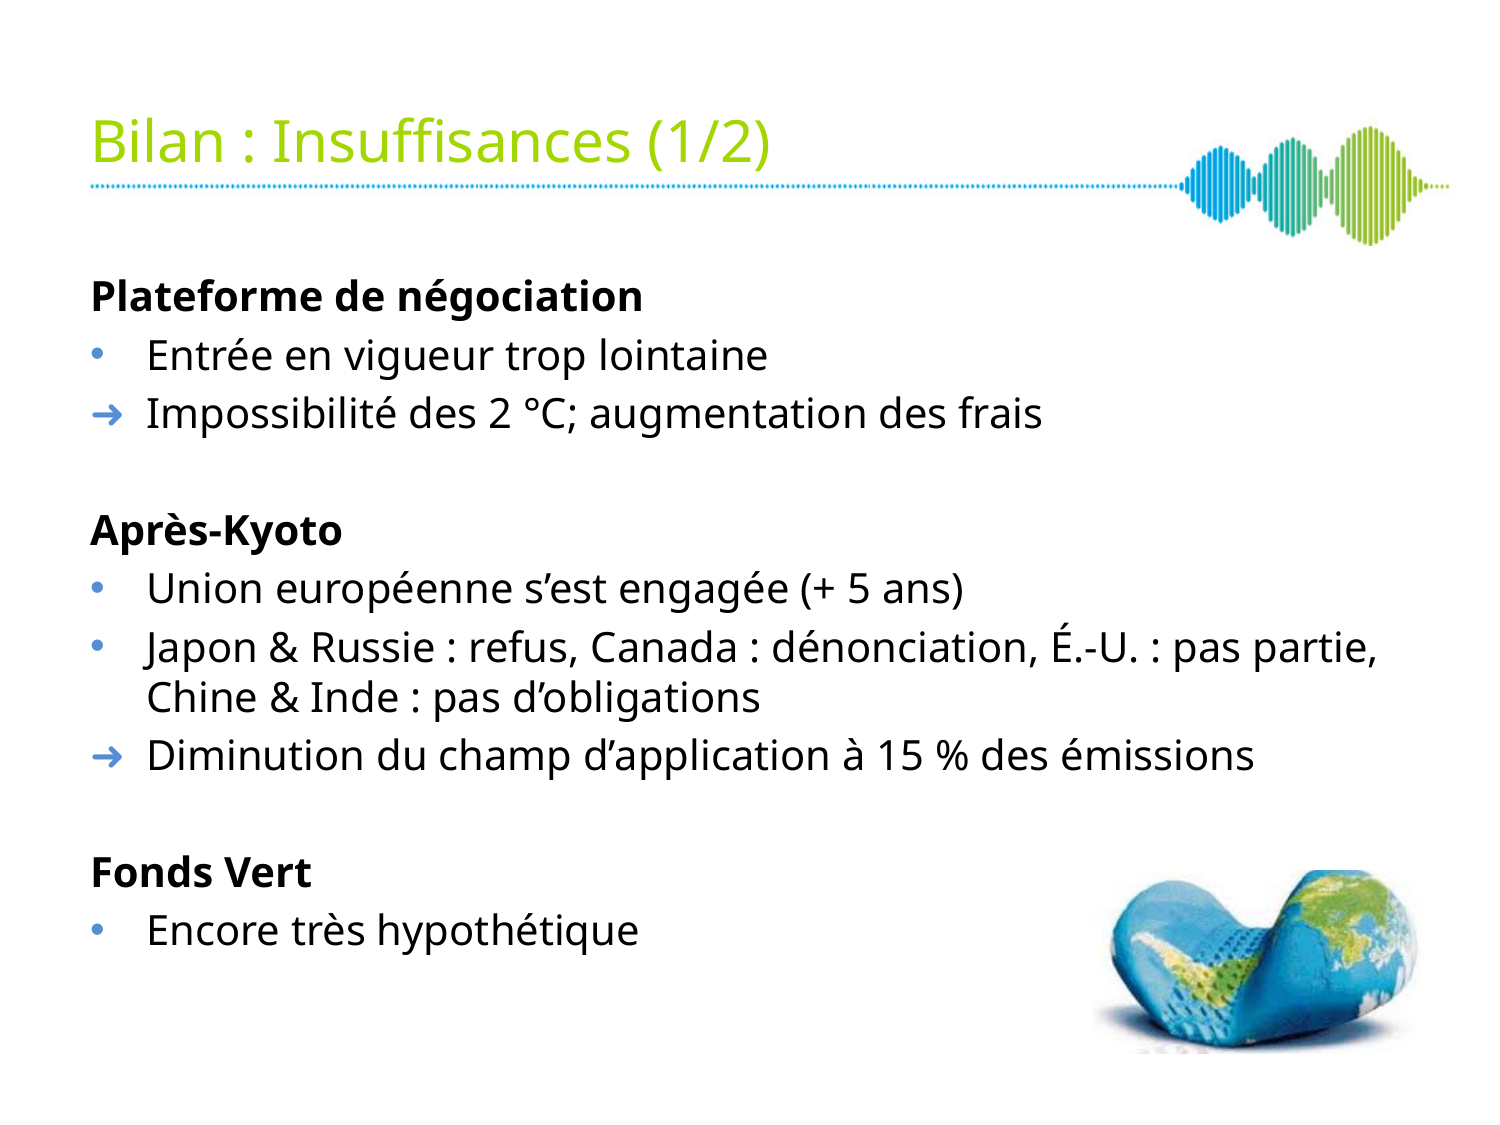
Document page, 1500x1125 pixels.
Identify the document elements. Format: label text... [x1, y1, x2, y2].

picture [1092, 870, 1426, 1054]
list Plateforme de négociation Entrée en vigueur trop lointaine Impossibilité des 2 °C; augmentation des frais Après-Kyoto Union européenne s’est engagée (+ 5 ans) Japon & Russie : refus, Canada : dénonciation, É.-U. : pas partie, Chine & Inde : pas d’obligations Diminution du champ d’application à 15 % des émissions Fonds Vert Encore très hypothétique [75, 262, 1425, 1005]
title Bilan : Insuffisances (1/2) [75, 45, 1425, 233]
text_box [89, 101, 1456, 246]
